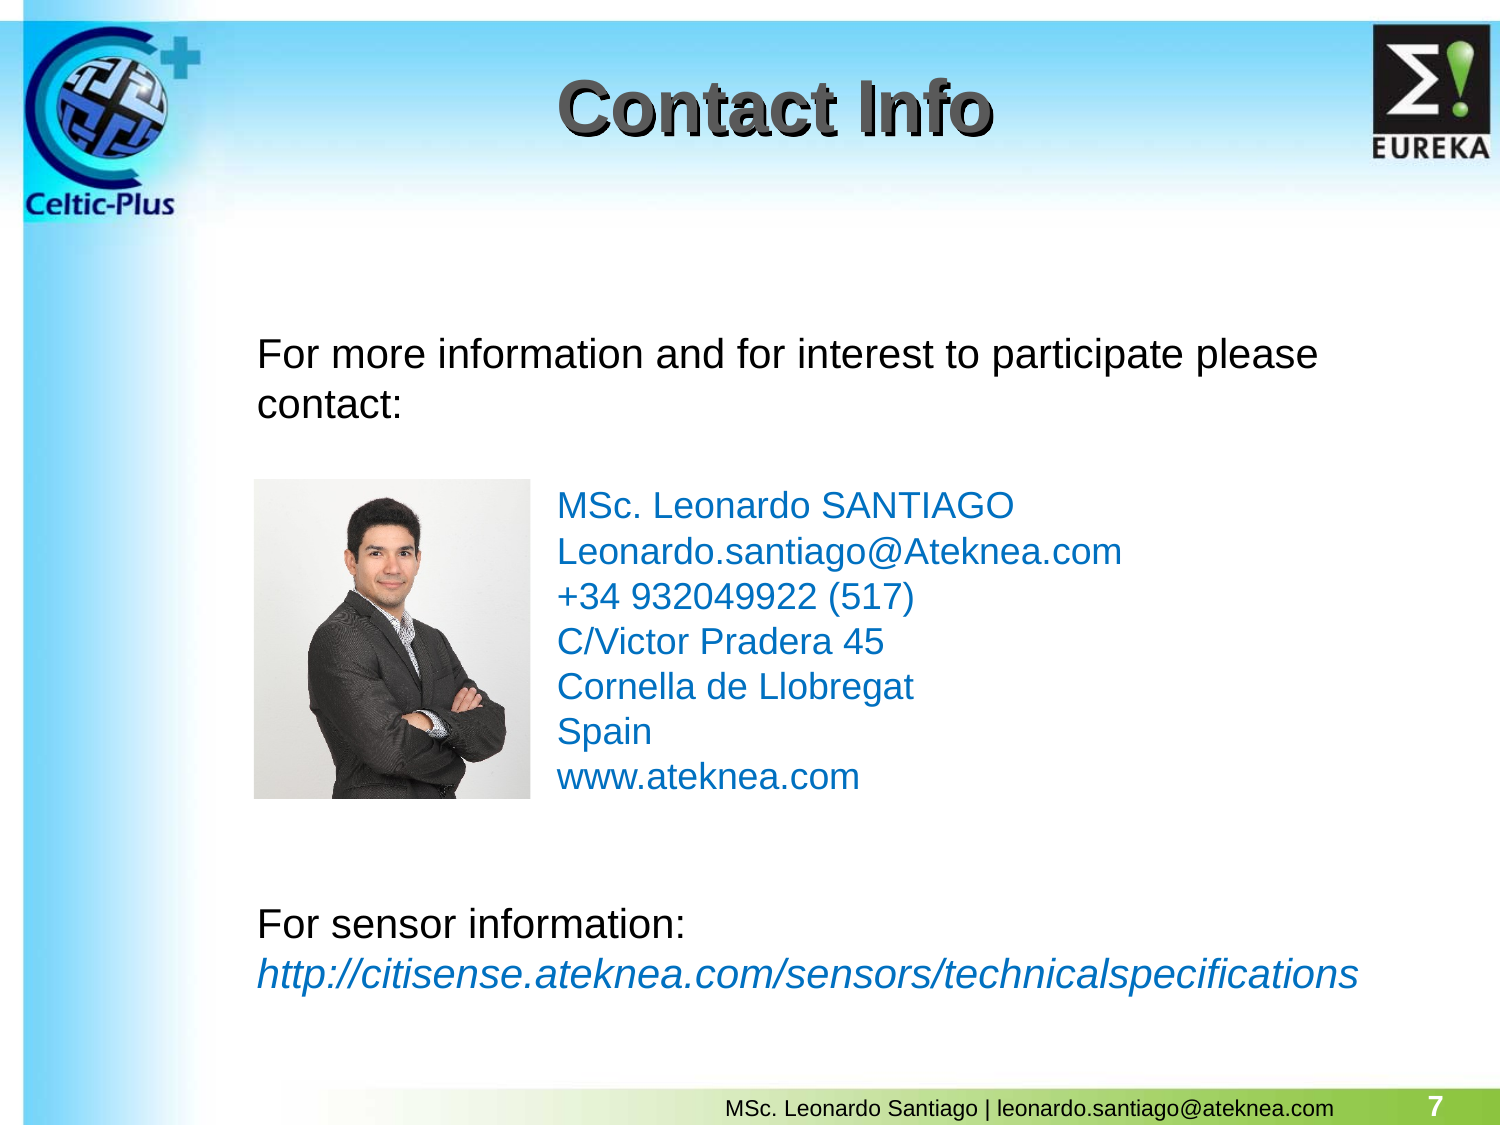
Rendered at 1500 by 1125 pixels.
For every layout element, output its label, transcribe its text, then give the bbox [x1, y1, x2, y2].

title Contact Info [100, 31, 1451, 174]
text_box MSc. Leonardo Santiago | leonardo.santiago@ateknea.com [608, 1086, 1350, 1125]
slide_number 7 [1222, 1034, 1459, 1094]
text_box For more information and for interest to participate please contact: MSc. Leonardo SANTIAGO Leonardo.santiago@Ateknea.com +34 932049922 (517) C/Victor Pradera 45 Cornella de Llobregat Spain www.ateknea.com For sensor information: http://citisense.ateknea.com/sensors/technicalspecifications [242, 319, 1451, 1005]
picture [0, 0, 1500, 1125]
